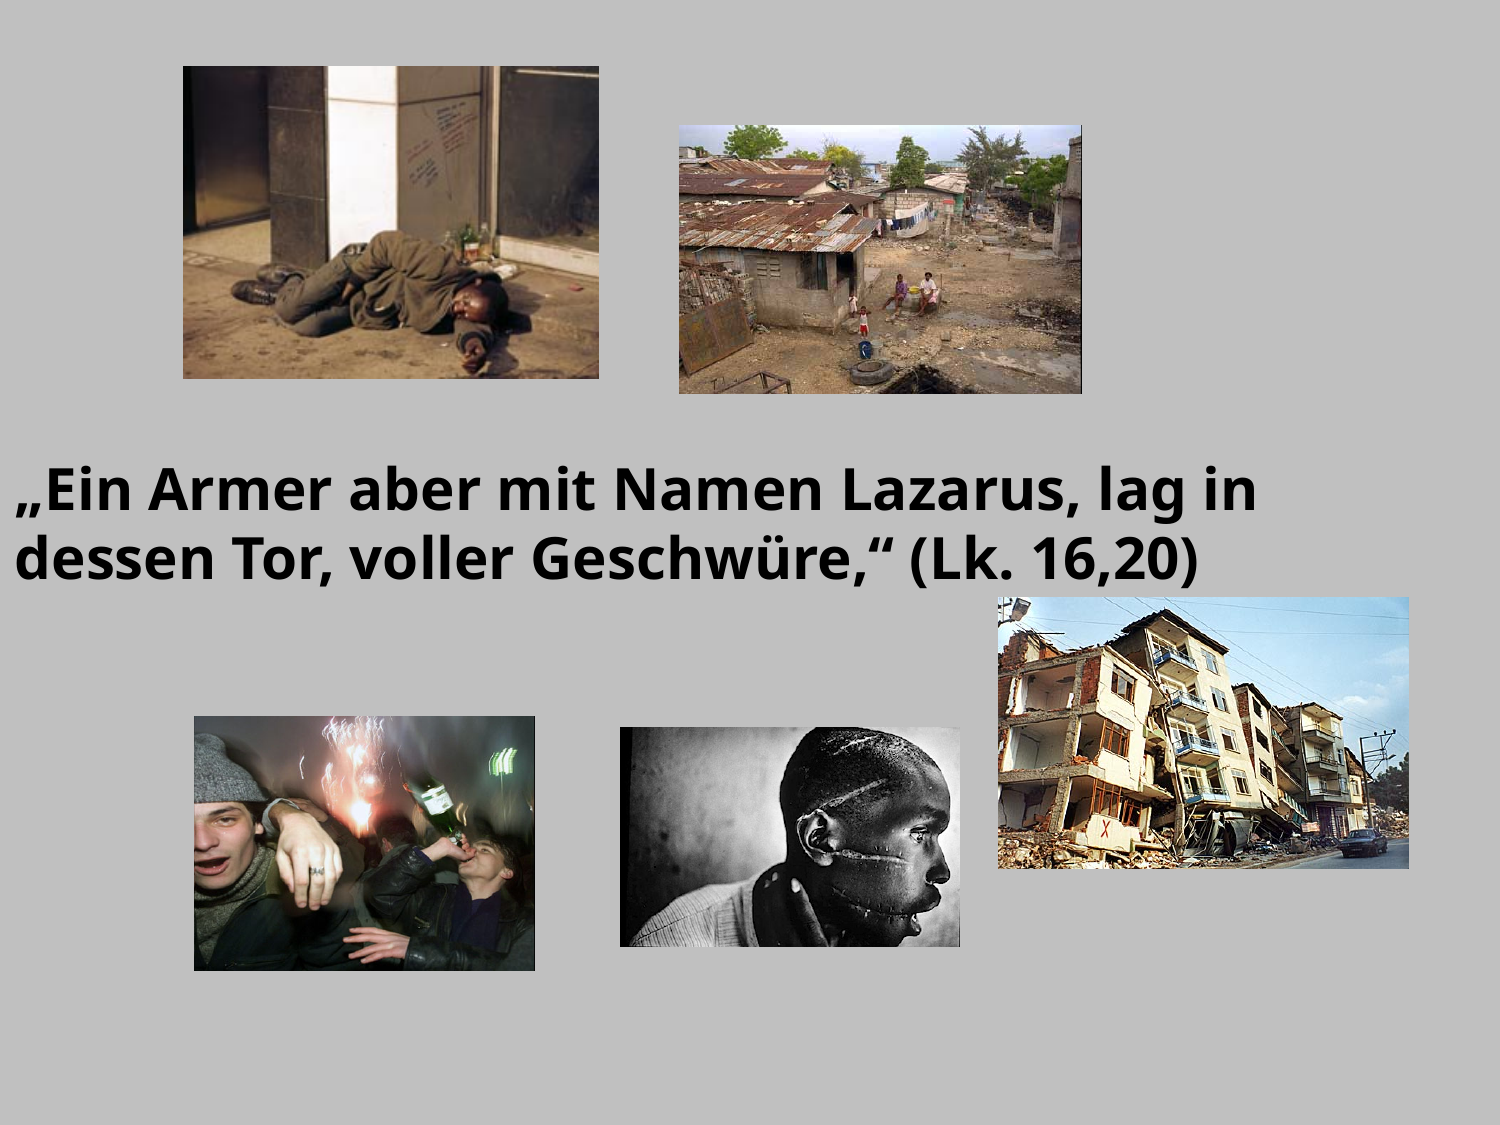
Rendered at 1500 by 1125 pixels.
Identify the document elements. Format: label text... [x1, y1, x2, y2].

picture [619, 727, 961, 948]
text_box „Ein Armer aber mit Namen Lazarus, lag in dessen Tor, voller Geschwüre,“ (Lk. 16,20) [0, 444, 1274, 599]
picture [678, 125, 1082, 394]
picture [194, 715, 535, 972]
picture [997, 597, 1409, 870]
picture [182, 66, 599, 380]
